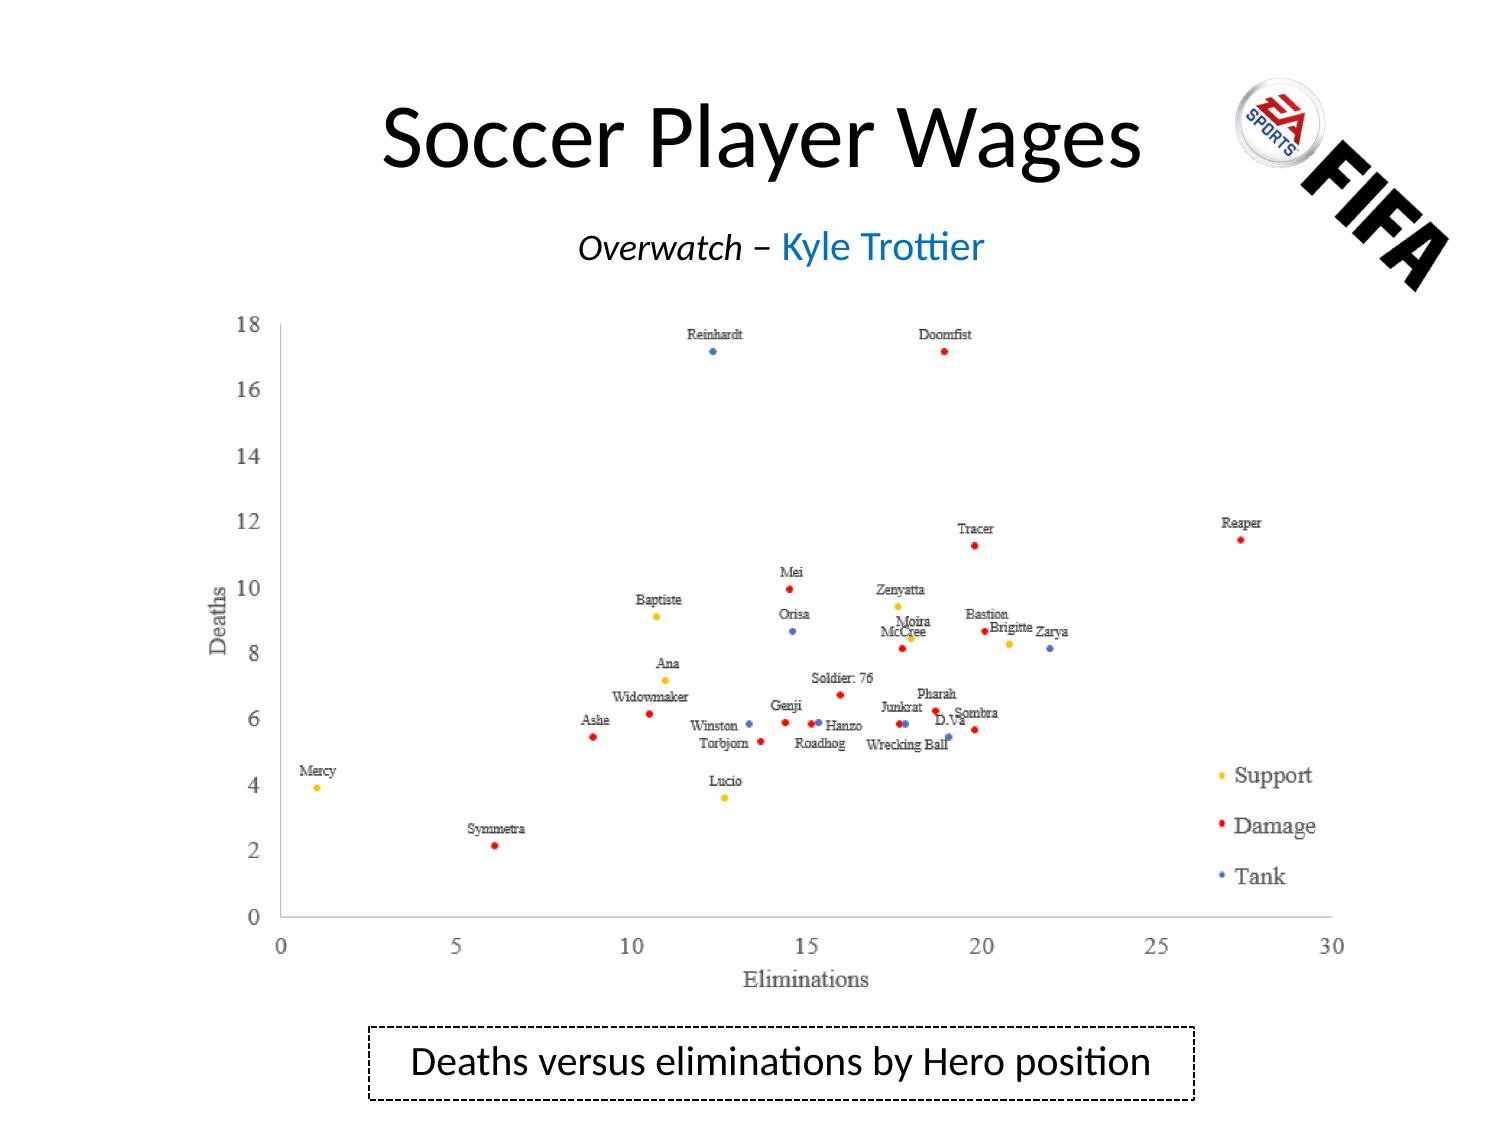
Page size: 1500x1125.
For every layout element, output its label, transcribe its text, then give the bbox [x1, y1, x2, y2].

picture [1212, 48, 1479, 305]
text_box Deaths versus eliminations by Hero position [368, 1026, 1194, 1100]
title Soccer Player Wages [87, 37, 1439, 225]
text_box Overwatch – Kyle Trottier [563, 211, 1001, 277]
picture [193, 305, 1369, 999]
